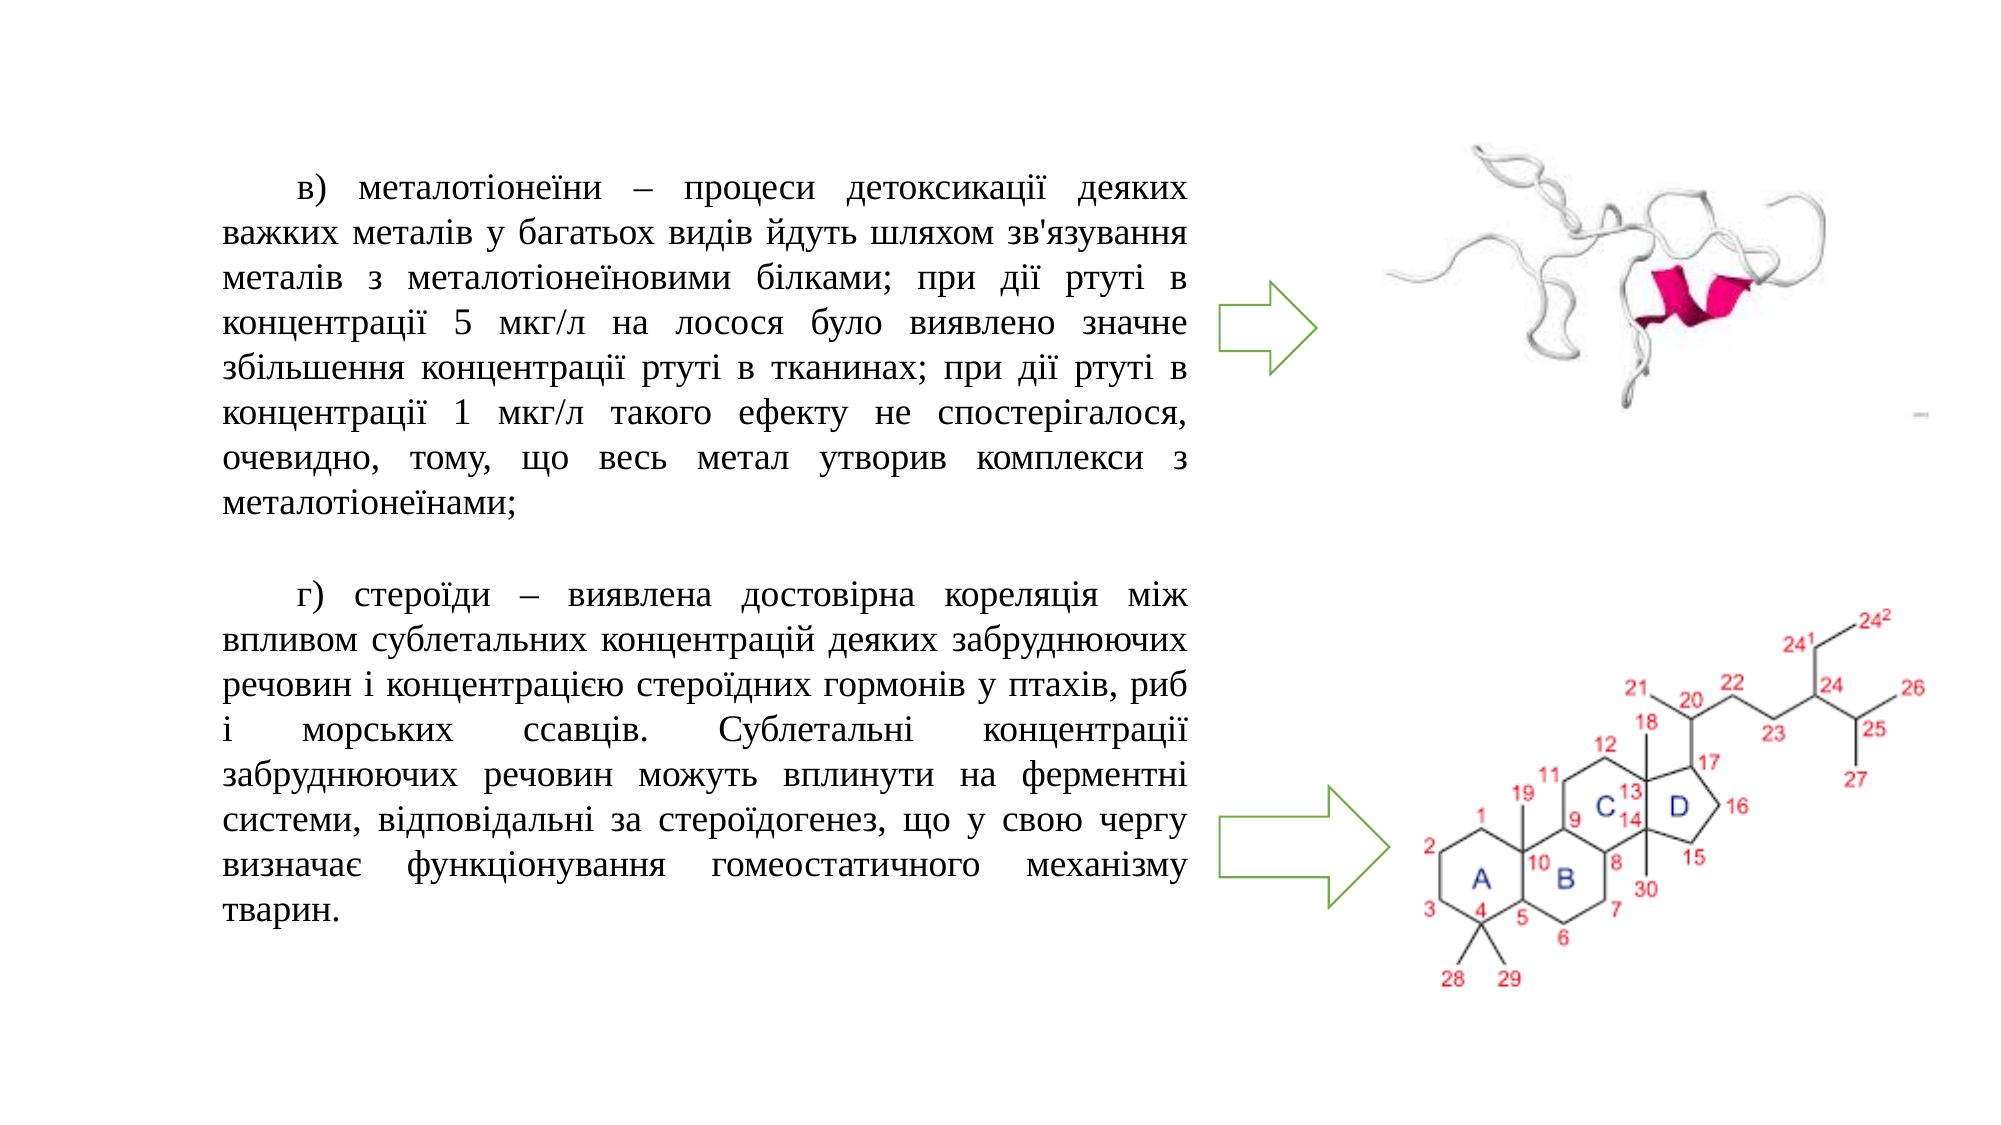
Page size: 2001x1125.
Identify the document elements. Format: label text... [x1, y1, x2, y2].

text_box [1218, 279, 1319, 377]
picture [1319, 95, 1931, 419]
picture [1419, 603, 1931, 993]
text_box [1218, 783, 1391, 911]
text_box в) металотіонеїни – процеси детоксикації деяких важких металів у багатьох видів йдуть шляхом зв'язування металів з металотіонеїновими білками; при дії ртуті в концентрації 5 мкг/л на лосося було виявлено значне збільшення концентрації ртуті в тканинах; при дії ртуті в концентрації 1 мкг/л такого ефекту не спостерігалося, очевидно, тому, що весь метал утворив комплекси з металотіонеїнами; г) стероїди – виявлена достовірна кореляція між впливом сублетальних концентрацій деяких забруднюючих речовин і концентрацією стероїдних гормонів у птахів, риб і морських ссавців. Сублетальні концентрації забруднюючих речовин можуть вплинути на ферментні системи, відповідальні за стероїдогенез, що у свою чергу визначає функціонування гомеостатичного механізму тварин. [204, 154, 1204, 936]
